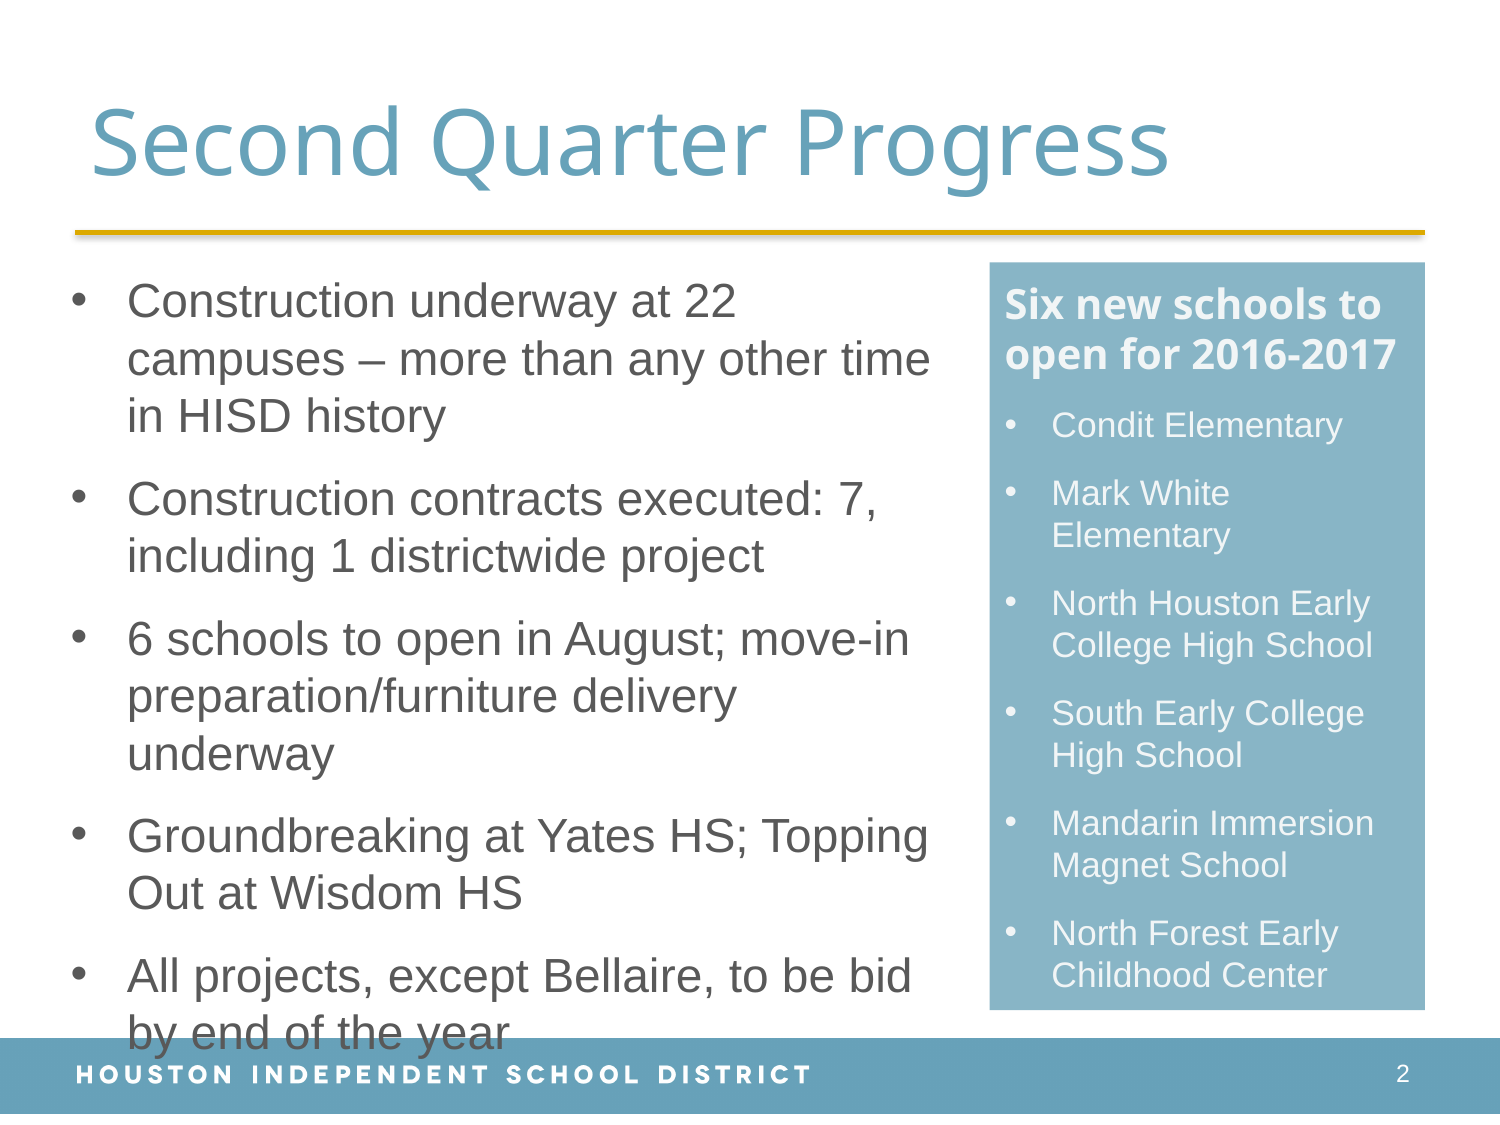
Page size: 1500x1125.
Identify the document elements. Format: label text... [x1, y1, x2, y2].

text_box Six new schools to open for 2016-2017 Condit Elementary Mark White Elementary North Houston Early College High School South Early College High School Mandarin Immersion Magnet School North Forest Early Childhood Center [989, 262, 1425, 1011]
list Construction underway at 22 campuses – more than any other time in HISD history Construction contracts executed: 7, including 1 districtwide project 6 schools to open in August; move-in preparation/furniture delivery underway Groundbreaking at Yates HS; Topping Out at Wisdom HS All projects, except Bellaire, to be bid by end of the year [55, 262, 975, 1005]
title Second Quarter Progress [75, 45, 1425, 233]
slide_number 2 [1074, 1042, 1425, 1103]
picture [0, 1038, 1500, 1114]
